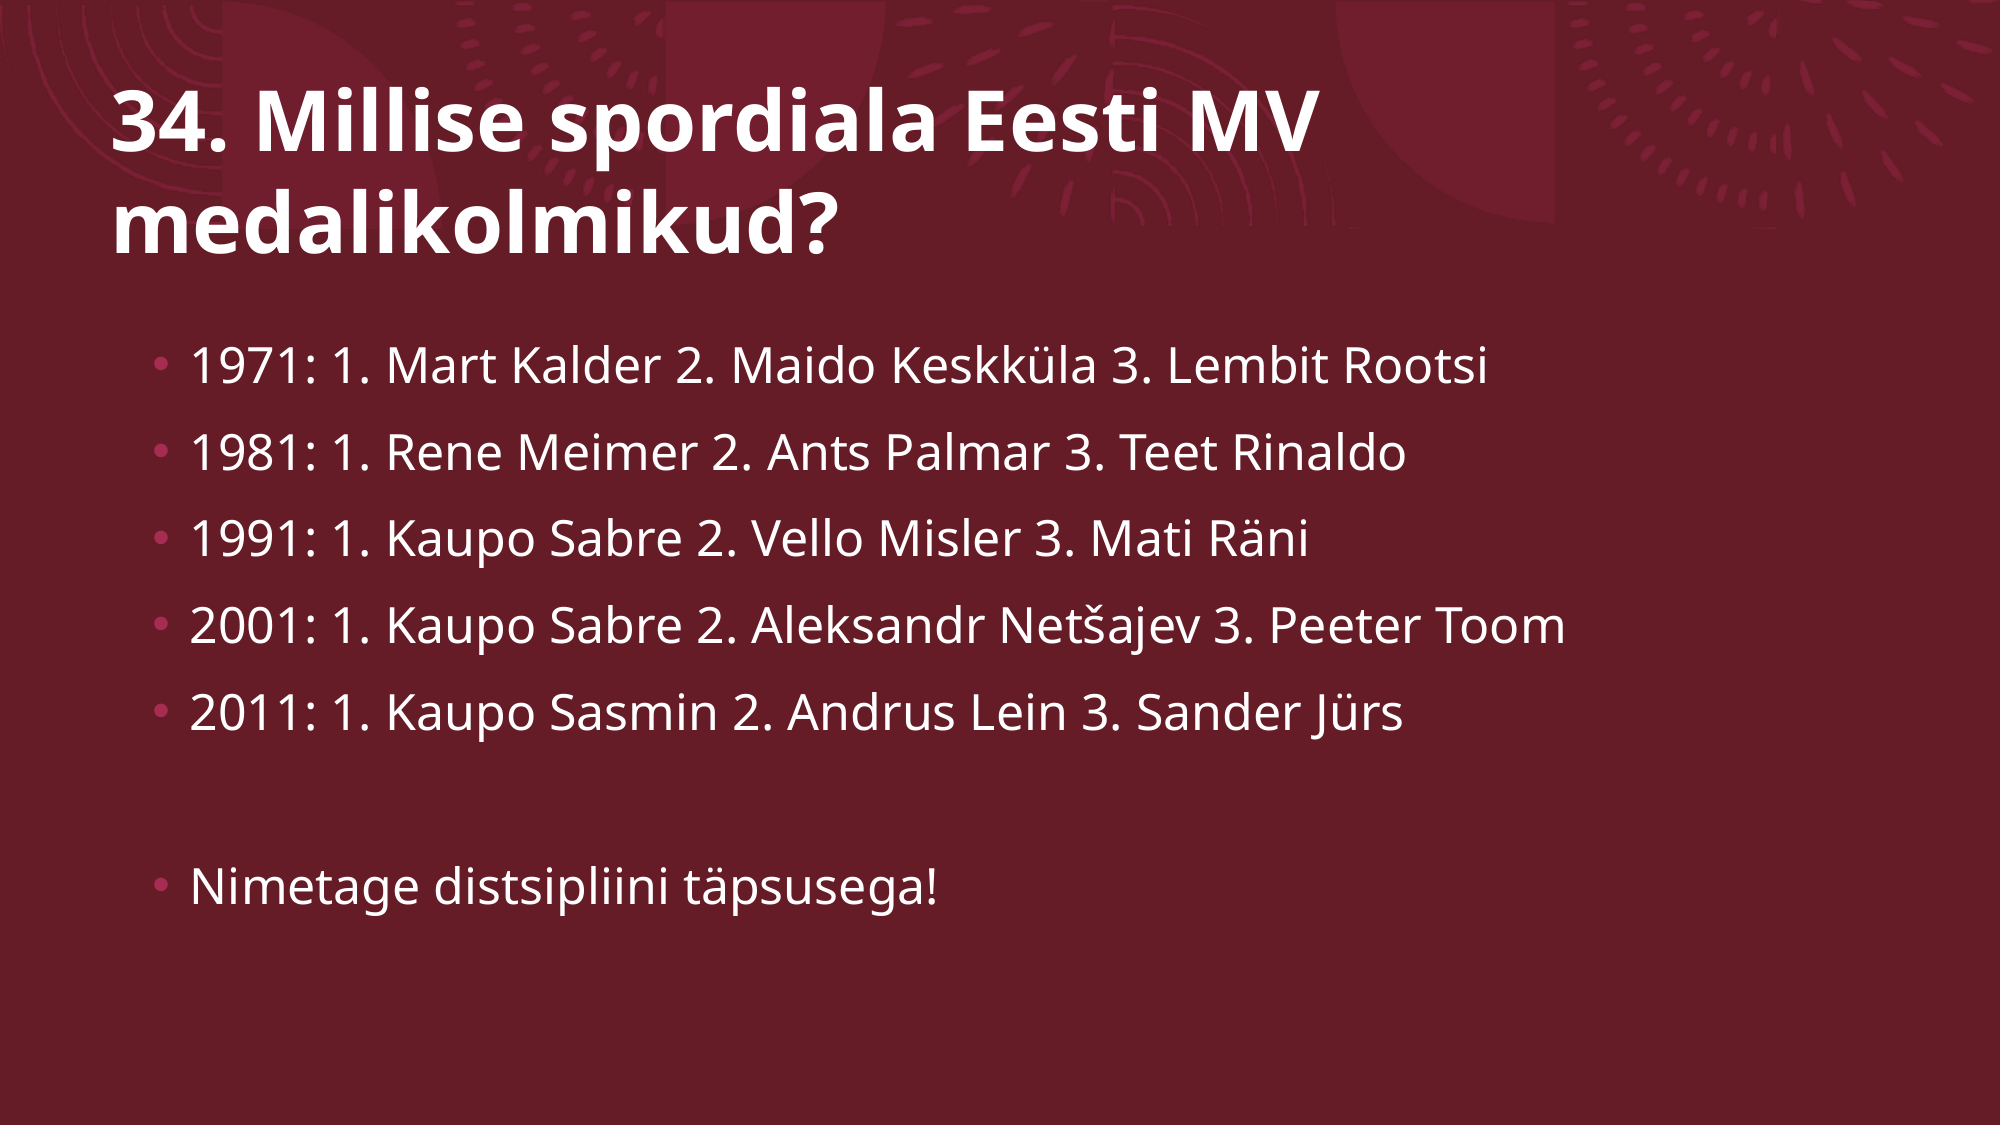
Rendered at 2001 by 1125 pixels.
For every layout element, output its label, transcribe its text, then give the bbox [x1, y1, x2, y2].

list 1971: 1. Mart Kalder 2. Maido Keskküla 3. Lembit Rootsi 1981: 1. Rene Meimer 2. Ants Palmar 3. Teet Rinaldo 1991: 1. Kaupo Sabre 2. Vello Misler 3. Mati Räni 2001: 1. Kaupo Sabre 2. Aleksandr Netšajev 3. Peeter Toom 2011: 1. Kaupo Sasmin 2. Andrus Lein 3. Sander Jürs Nimetage distsipliini täpsusega! [137, 319, 1863, 1009]
title 34. Millise spordiala Eesti MV medalikolmikud? [95, 60, 1863, 278]
